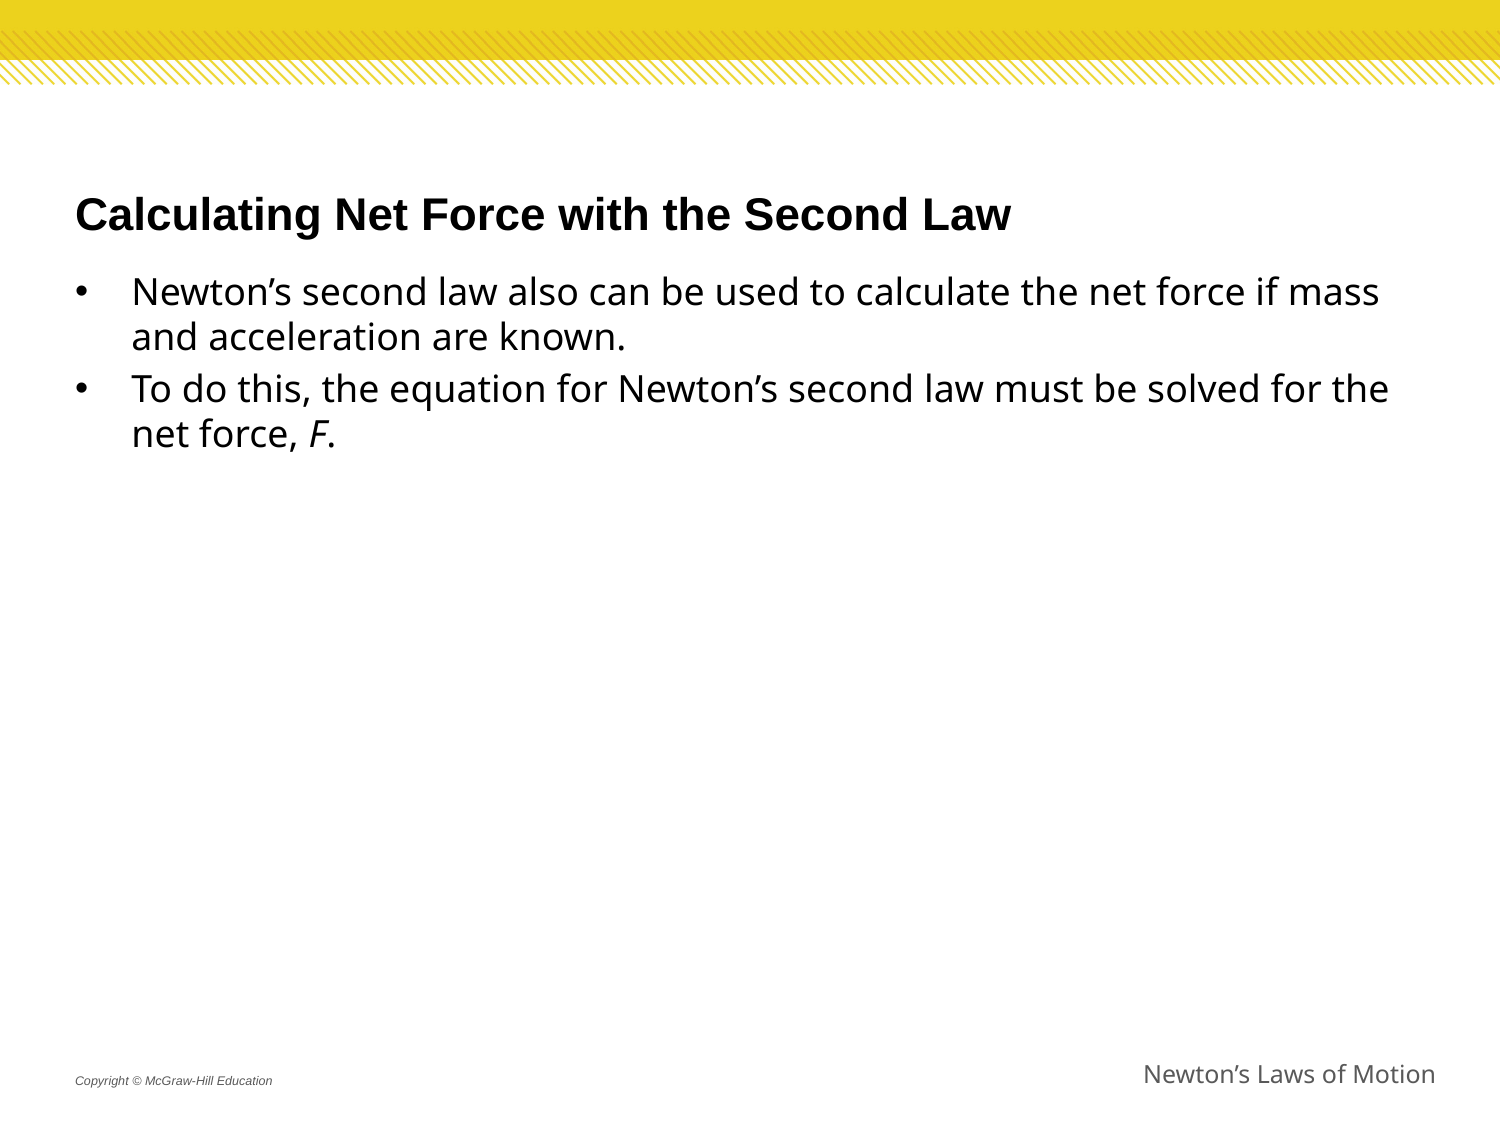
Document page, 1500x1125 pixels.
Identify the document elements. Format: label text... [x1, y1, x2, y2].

list Calculating Net Force with the Second Law Newton’s second law also can be used to calculate the net force if mass and acceleration are known. To do this, the equation for Newton’s second law must be solved for the net force, F. [75, 184, 1425, 954]
text_box Copyright © McGraw-Hill Education [74, 1043, 284, 1089]
text_box Newton’s Laws of Motion [284, 1043, 1437, 1089]
picture [0, 0, 1500, 86]
